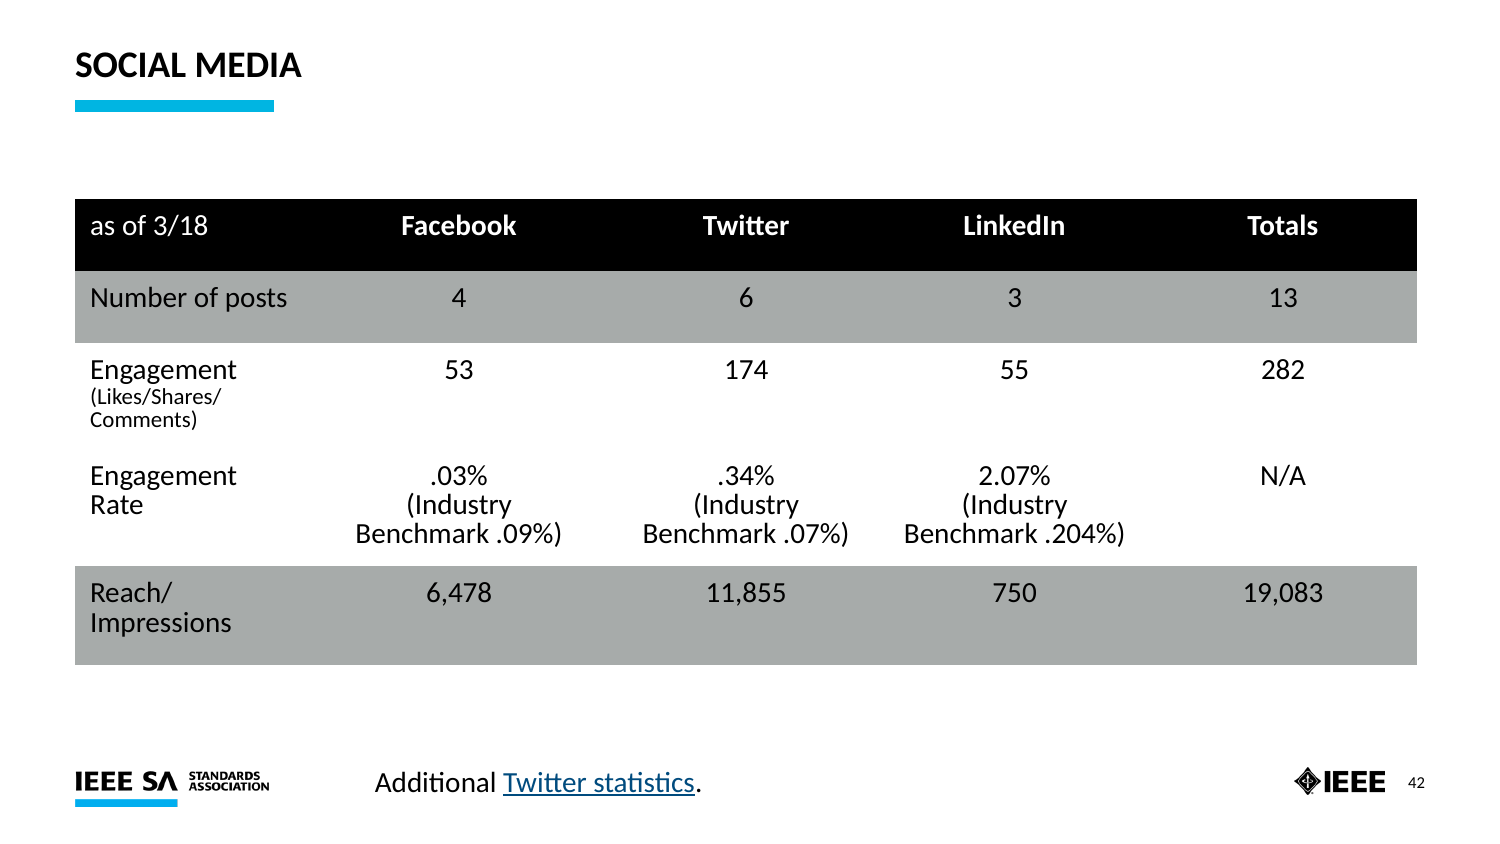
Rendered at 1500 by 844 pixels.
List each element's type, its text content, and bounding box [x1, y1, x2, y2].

table_cell 4 [306, 271, 612, 343]
table_cell 13 [1149, 271, 1417, 343]
table_cell 55 [880, 343, 1149, 448]
table_cell Engagement (Likes/Shares/ Comments) [75, 343, 306, 448]
table_cell 2.07% (Industry Benchmark .204%) [880, 448, 1149, 566]
table_header as of 3/18 [75, 199, 306, 271]
table_cell 11,855 [612, 566, 880, 665]
table_cell N/A [1149, 448, 1417, 566]
table_header Facebook [306, 199, 612, 271]
table_cell 6,478 [306, 566, 612, 665]
table_cell 19,083 [1149, 566, 1417, 665]
table_cell Number of posts [75, 271, 306, 343]
table_cell .03% (Industry Benchmark .09%) [306, 448, 612, 566]
picture [75, 771, 269, 807]
table_header Twitter [612, 199, 880, 271]
table_cell 3 [880, 271, 1149, 343]
table_cell 6 [612, 271, 880, 343]
text_box Additional Twitter statistics. [359, 748, 1500, 835]
table_cell Engagement Rate [75, 448, 306, 566]
table_header Totals [1149, 199, 1417, 271]
table_header LinkedIn [880, 199, 1149, 271]
title SOCIAL MEDIA [75, 45, 1425, 106]
table_cell 750 [880, 566, 1149, 665]
table_cell 53 [306, 343, 612, 448]
table_cell 282 [1149, 343, 1417, 448]
table_cell 174 [612, 343, 880, 448]
table_cell .34% (Industry Benchmark .07%) [612, 448, 880, 566]
table_cell Reach/ Impressions [75, 566, 306, 665]
